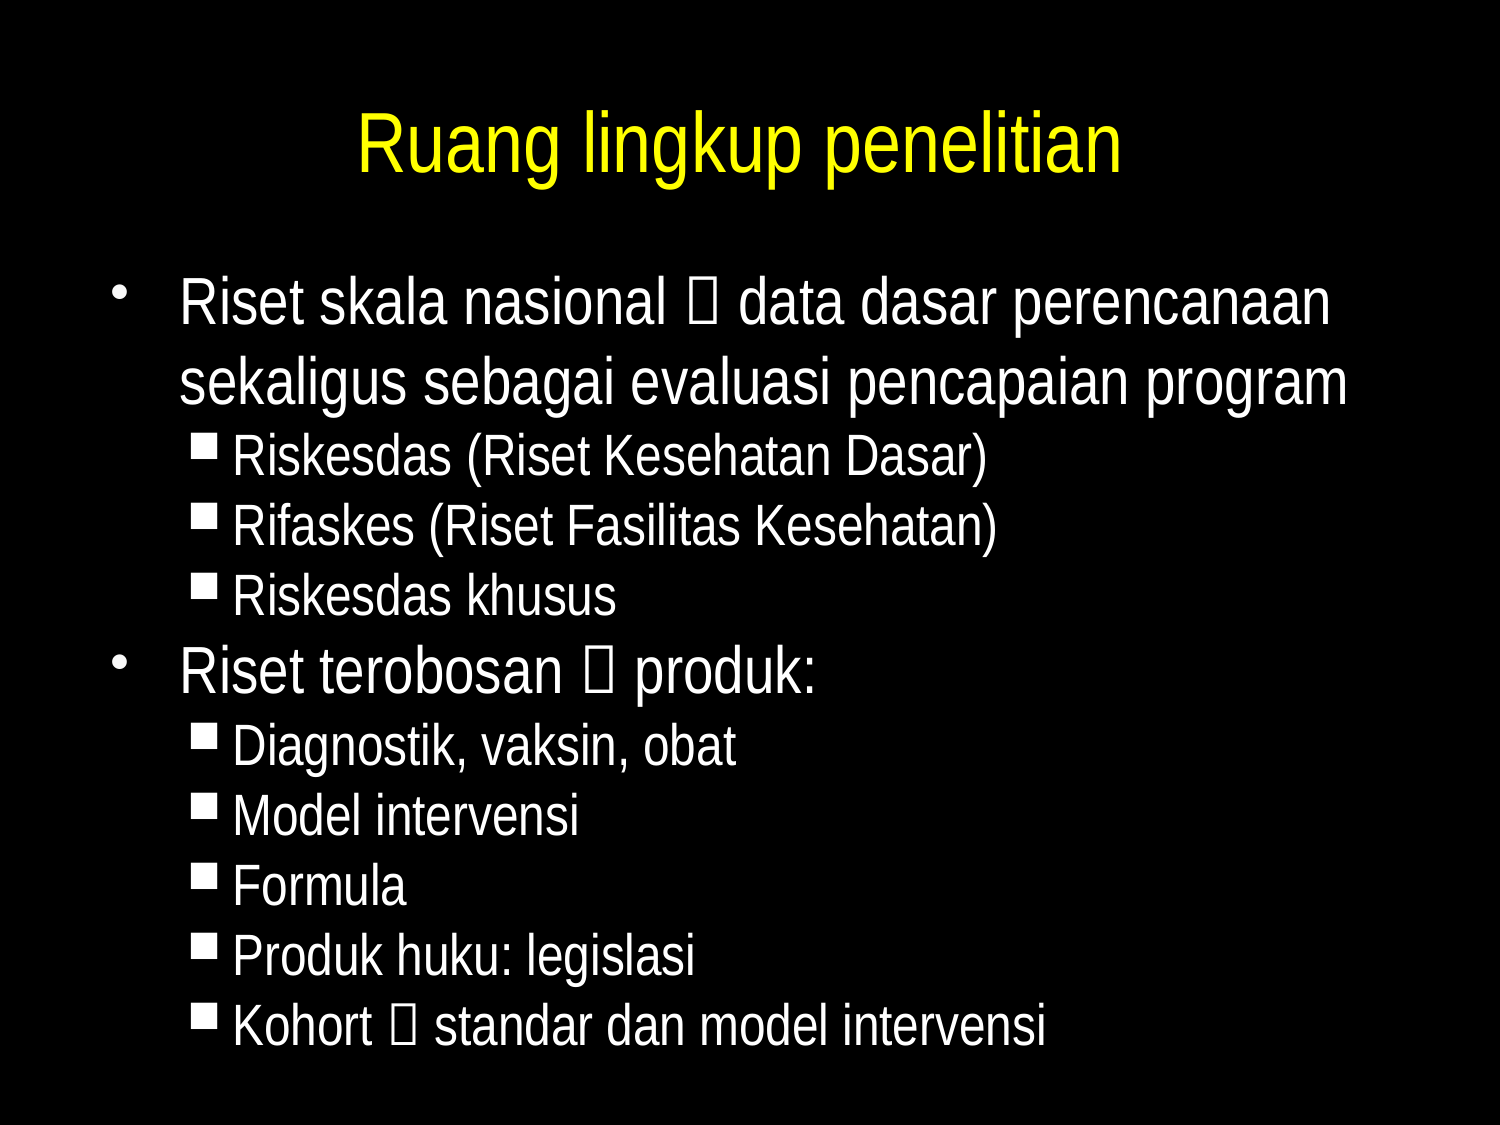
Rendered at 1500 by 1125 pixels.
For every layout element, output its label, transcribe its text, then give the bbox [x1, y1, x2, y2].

title Ruang lingkup penelitian [75, 45, 1425, 233]
list Riset skala nasional  data dasar perencanaan sekaligus sebagai evaluasi pencapaian program Riskesdas (Riset Kesehatan Dasar) Rifaskes (Riset Fasilitas Kesehatan) Riskesdas khusus Riset terobosan  produk: Diagnostik, vaksin, obat Model intervensi Formula Produk huku: legislasi Kohort  standar dan model intervensi [74, 249, 1426, 993]
